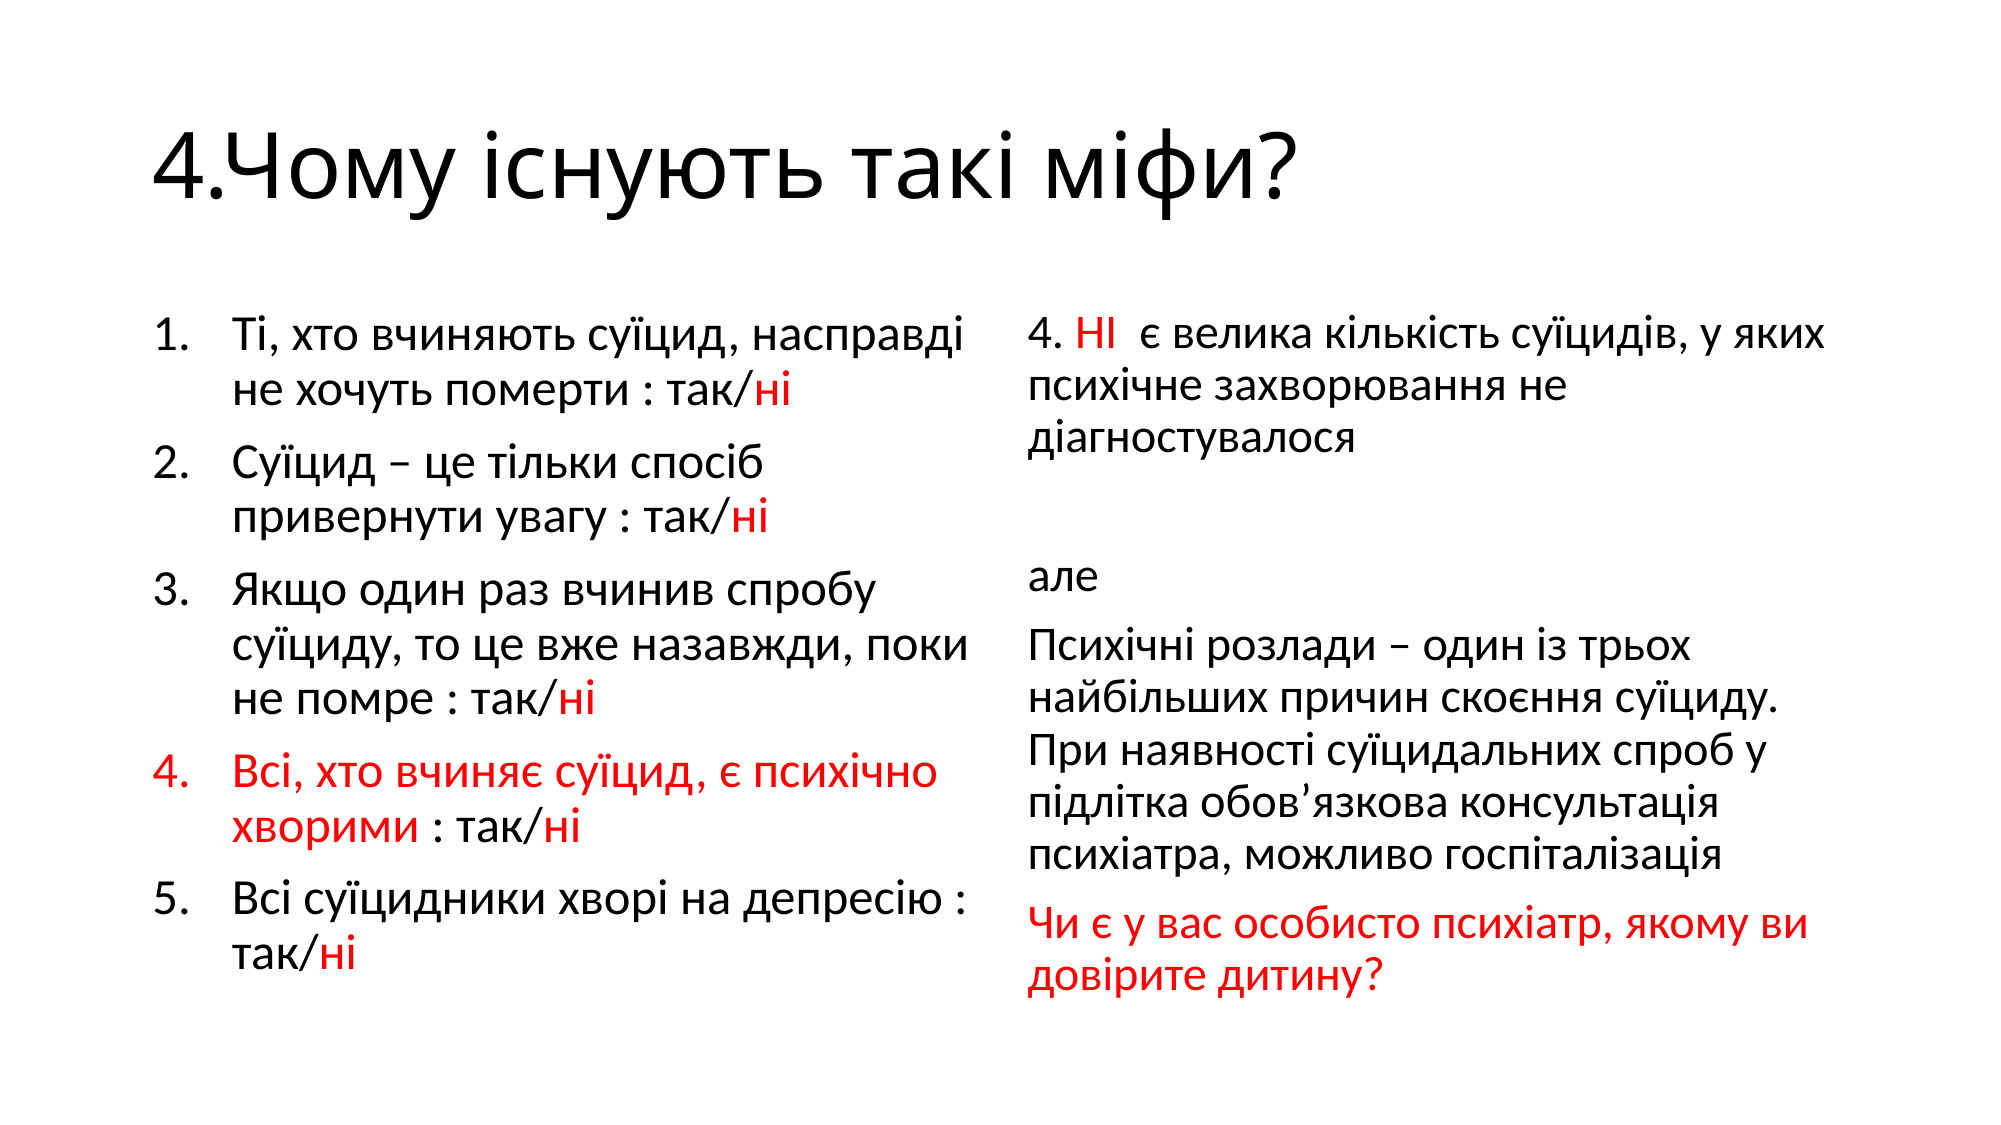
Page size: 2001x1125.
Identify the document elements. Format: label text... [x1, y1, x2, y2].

title 4.Чому існують такі міфи? [137, 59, 1863, 278]
list 4. НІ є велика кількість суїцидів, у яких психічне захворювання не діагностувалося але Психічні розлади – один із трьох найбільших причин скоєння суїциду. При наявності суїцидальних спроб у підлітка обов’язкова консультація психіатра, можливо госпіталізація Чи є у вас особисто психіатр, якому ви довірите дитину? [1012, 299, 1863, 1014]
list Ті, хто вчиняють суїцид, насправді не хочуть померти : так/ні Суїцид – це тільки спосіб привернути увагу : так/ні Якщо один раз вчинив спробу суїциду, то це вже назавжди, поки не помре : так/ні Всі, хто вчиняє суїцид, є психічно хворими : так/ні Всі суїцидники хворі на депресію : так/ні [137, 299, 988, 1014]
